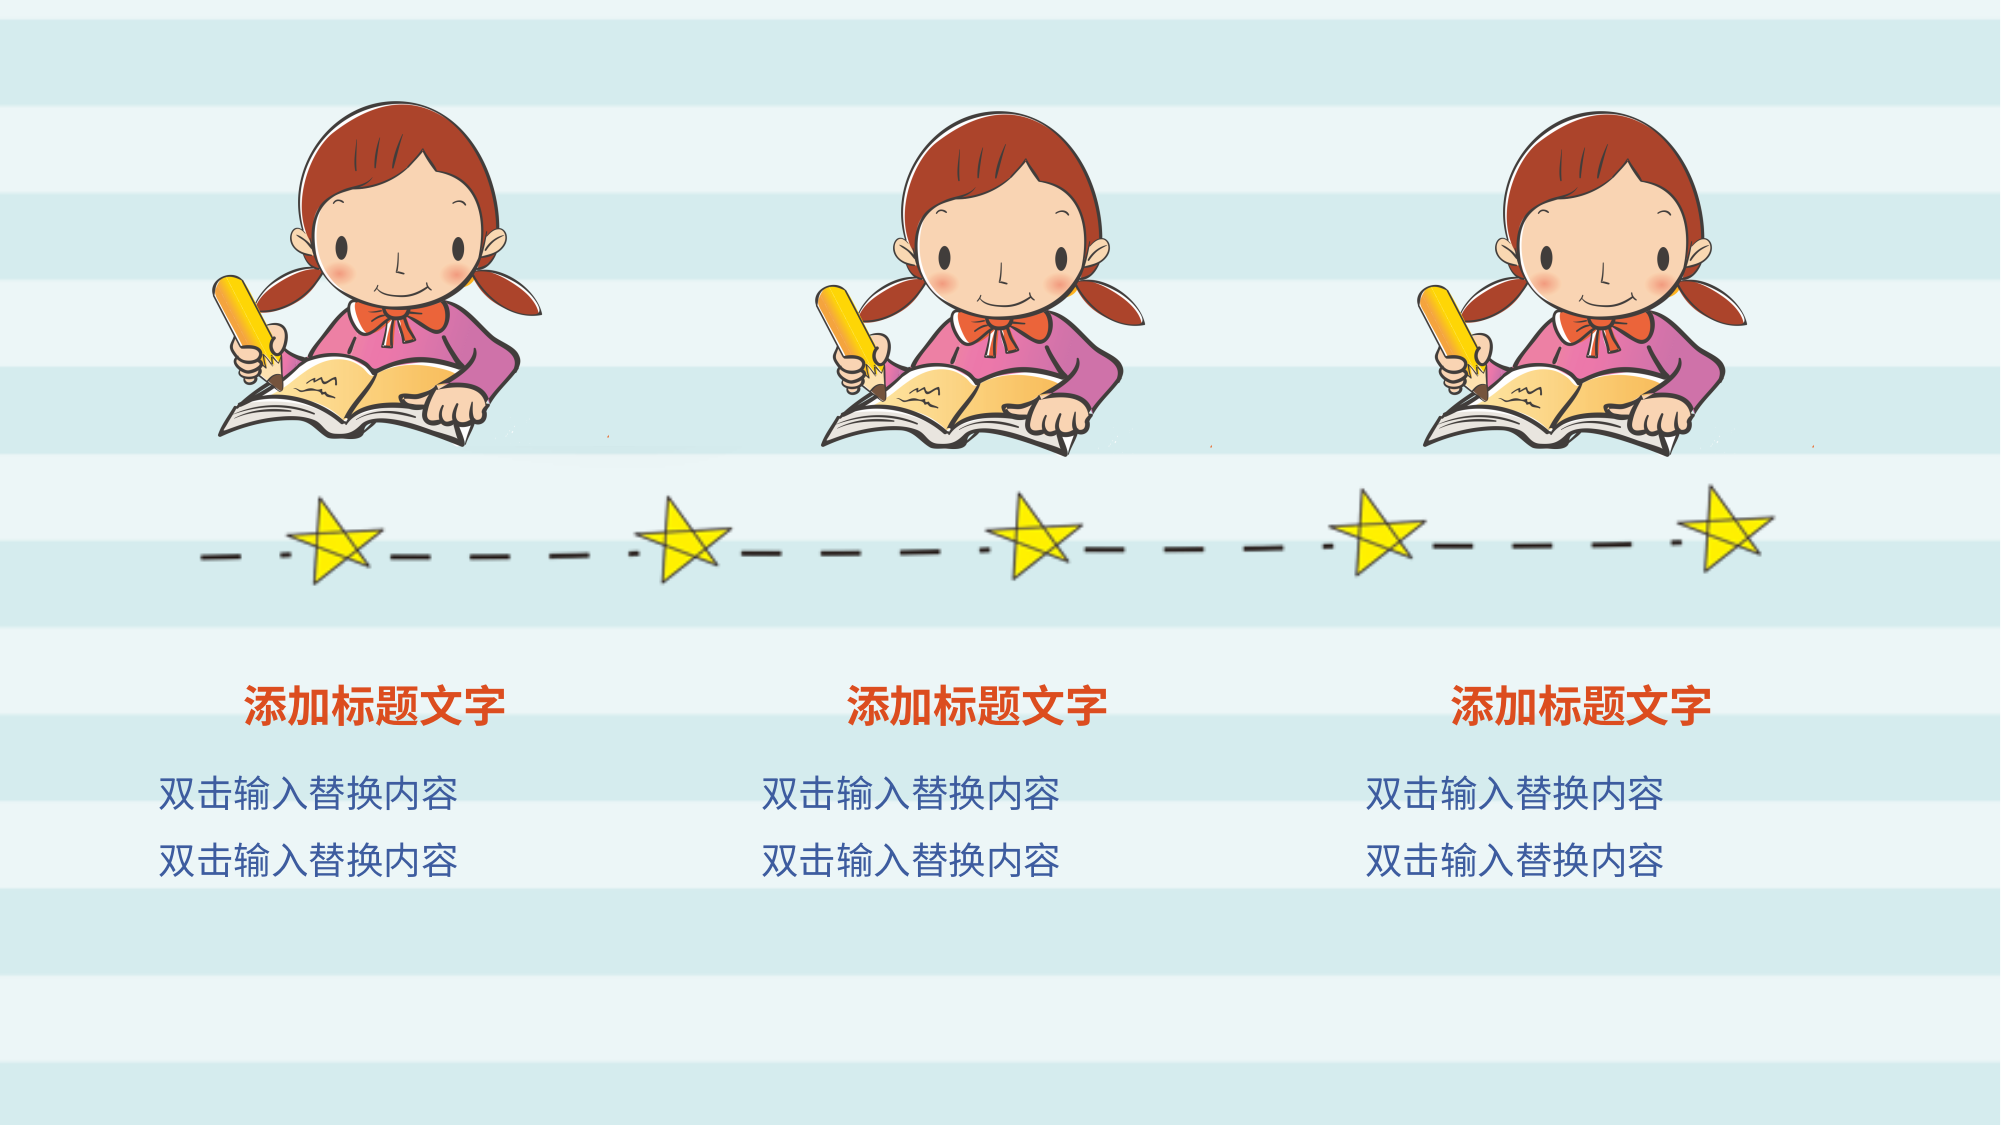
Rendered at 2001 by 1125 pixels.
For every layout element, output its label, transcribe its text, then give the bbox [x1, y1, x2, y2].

text_box 添加标题文字 [141, 671, 609, 739]
text_box 双击输入替换内容 双击输入替换内容 [143, 739, 709, 890]
text_box 双击输入替换内容 双击输入替换内容 [1350, 739, 1916, 890]
picture [0, 0, 2001, 1125]
text_box 添加标题文字 [744, 671, 1212, 739]
text_box 添加标题文字 [1348, 671, 1816, 739]
text_box 双击输入替换内容 双击输入替换内容 [746, 739, 1312, 890]
